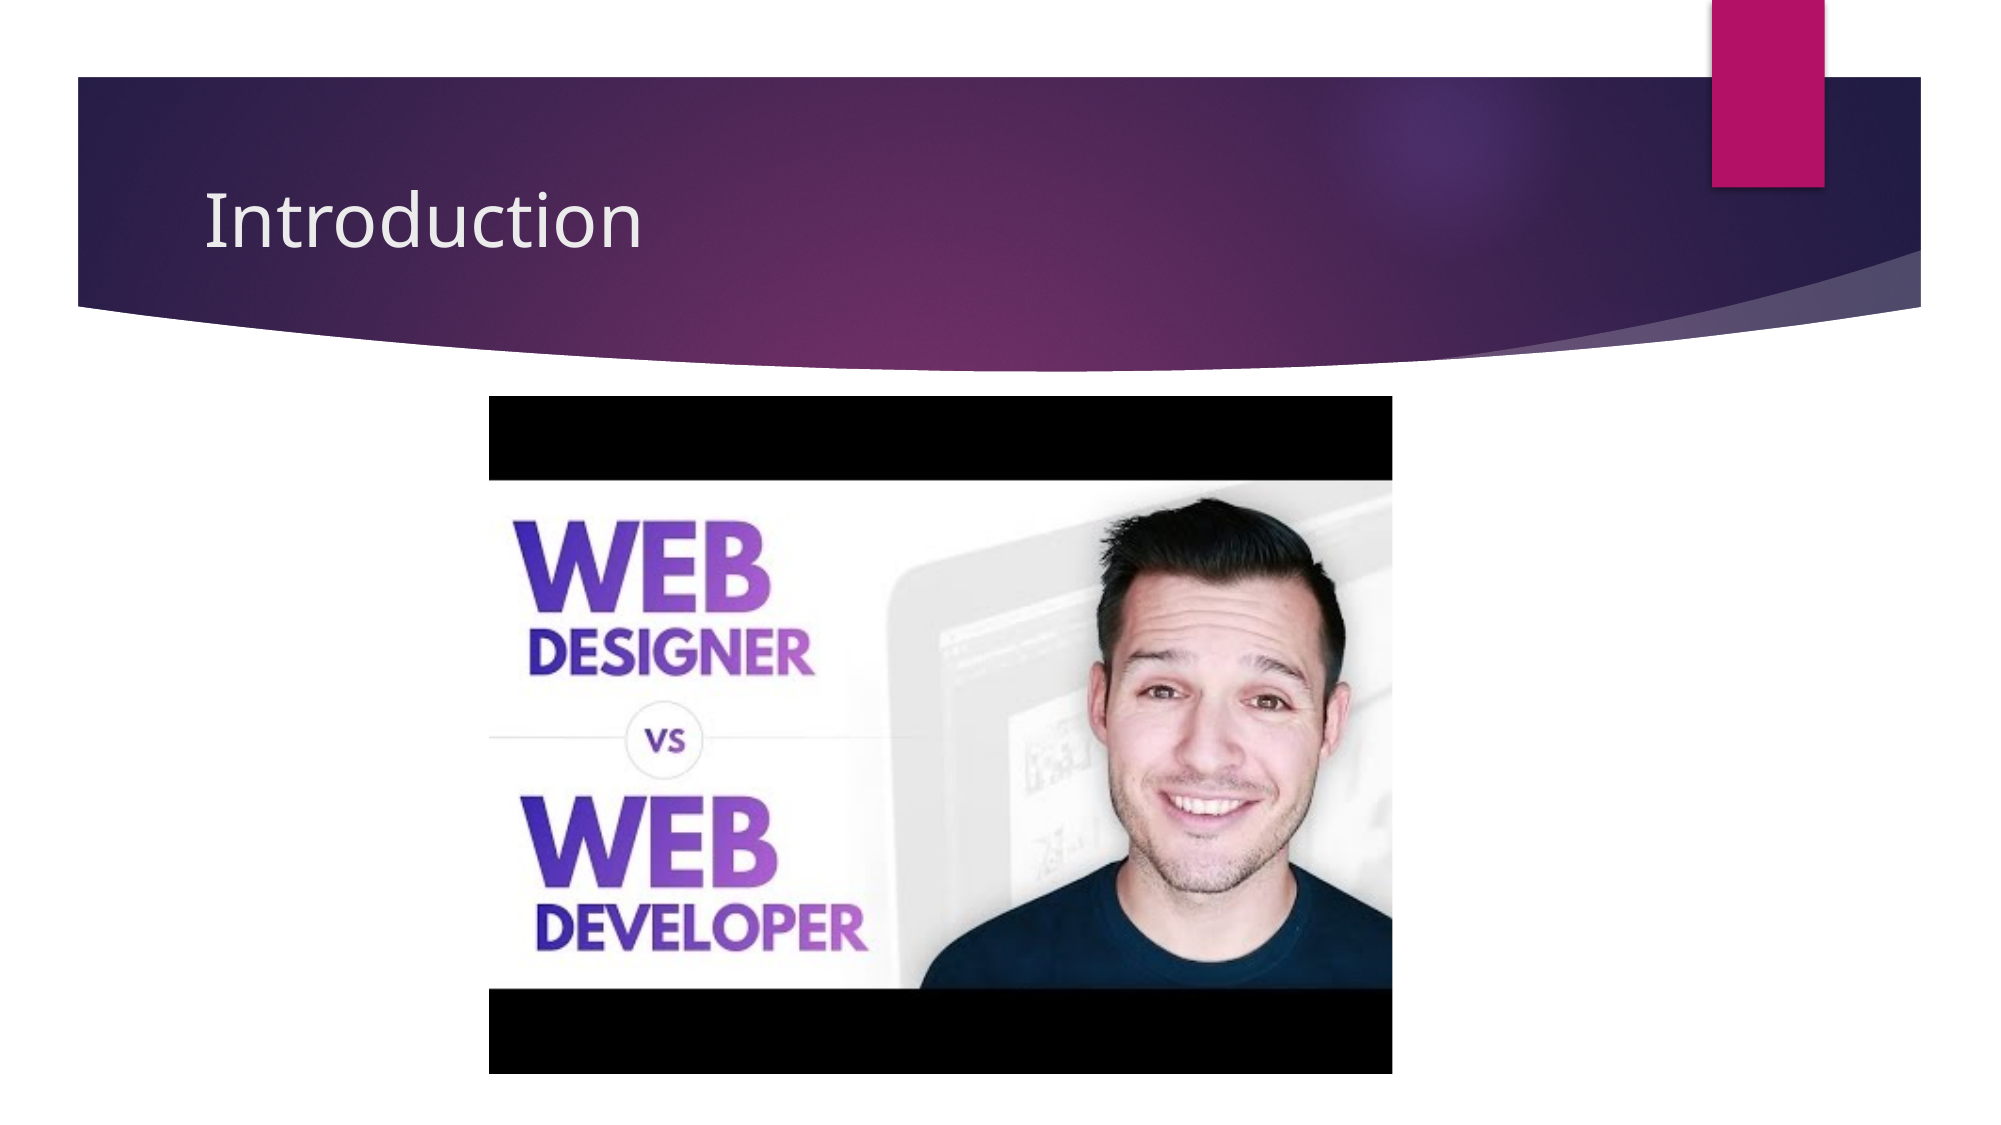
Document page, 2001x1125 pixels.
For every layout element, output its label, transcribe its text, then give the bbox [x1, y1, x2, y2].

picture [79, 78, 1920, 371]
title Introduction [189, 159, 1627, 276]
text_box [489, 396, 1393, 1074]
